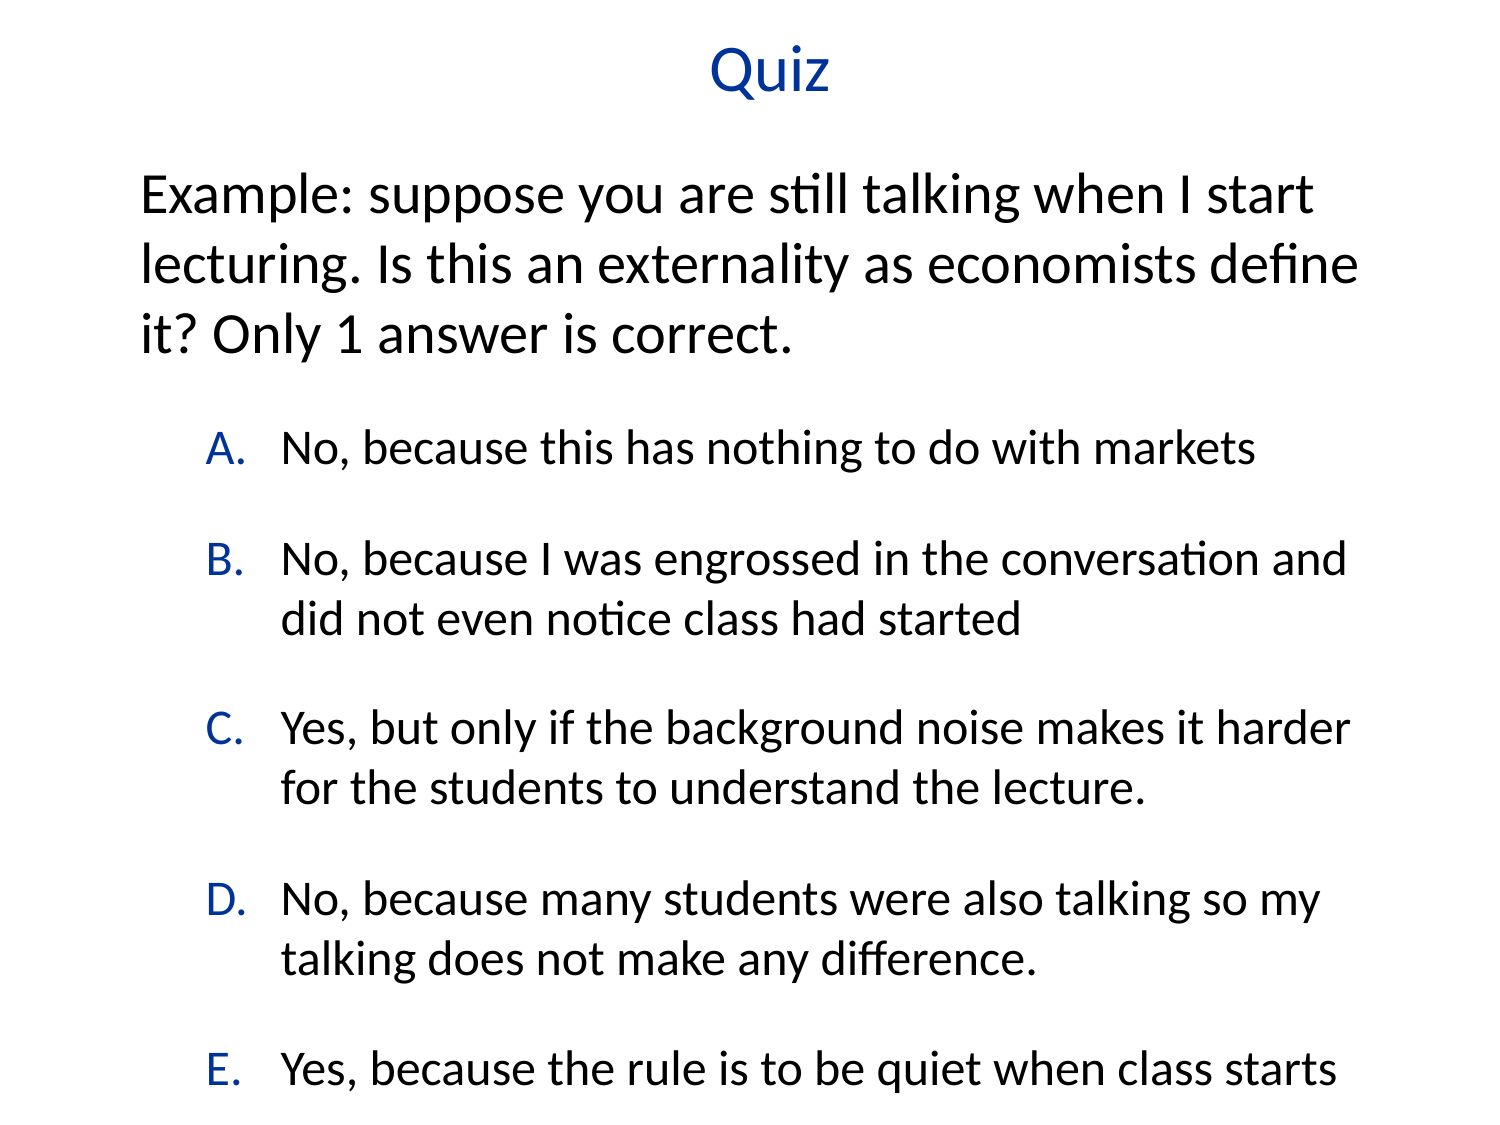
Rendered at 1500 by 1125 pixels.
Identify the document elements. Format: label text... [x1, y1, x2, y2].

list Quiz Example: suppose you are still talking when I start lecturing. Is this an externality as economists define it? Only 1 answer is correct. No, because this has nothing to do with markets No, because I was engrossed in the conversation and did not even notice class had started Yes, but only if the background noise makes it harder for the students to understand the lecture. No, because many students were also talking so my talking does not make any difference. Yes, because the rule is to be quiet when class starts [125, 24, 1415, 1015]
